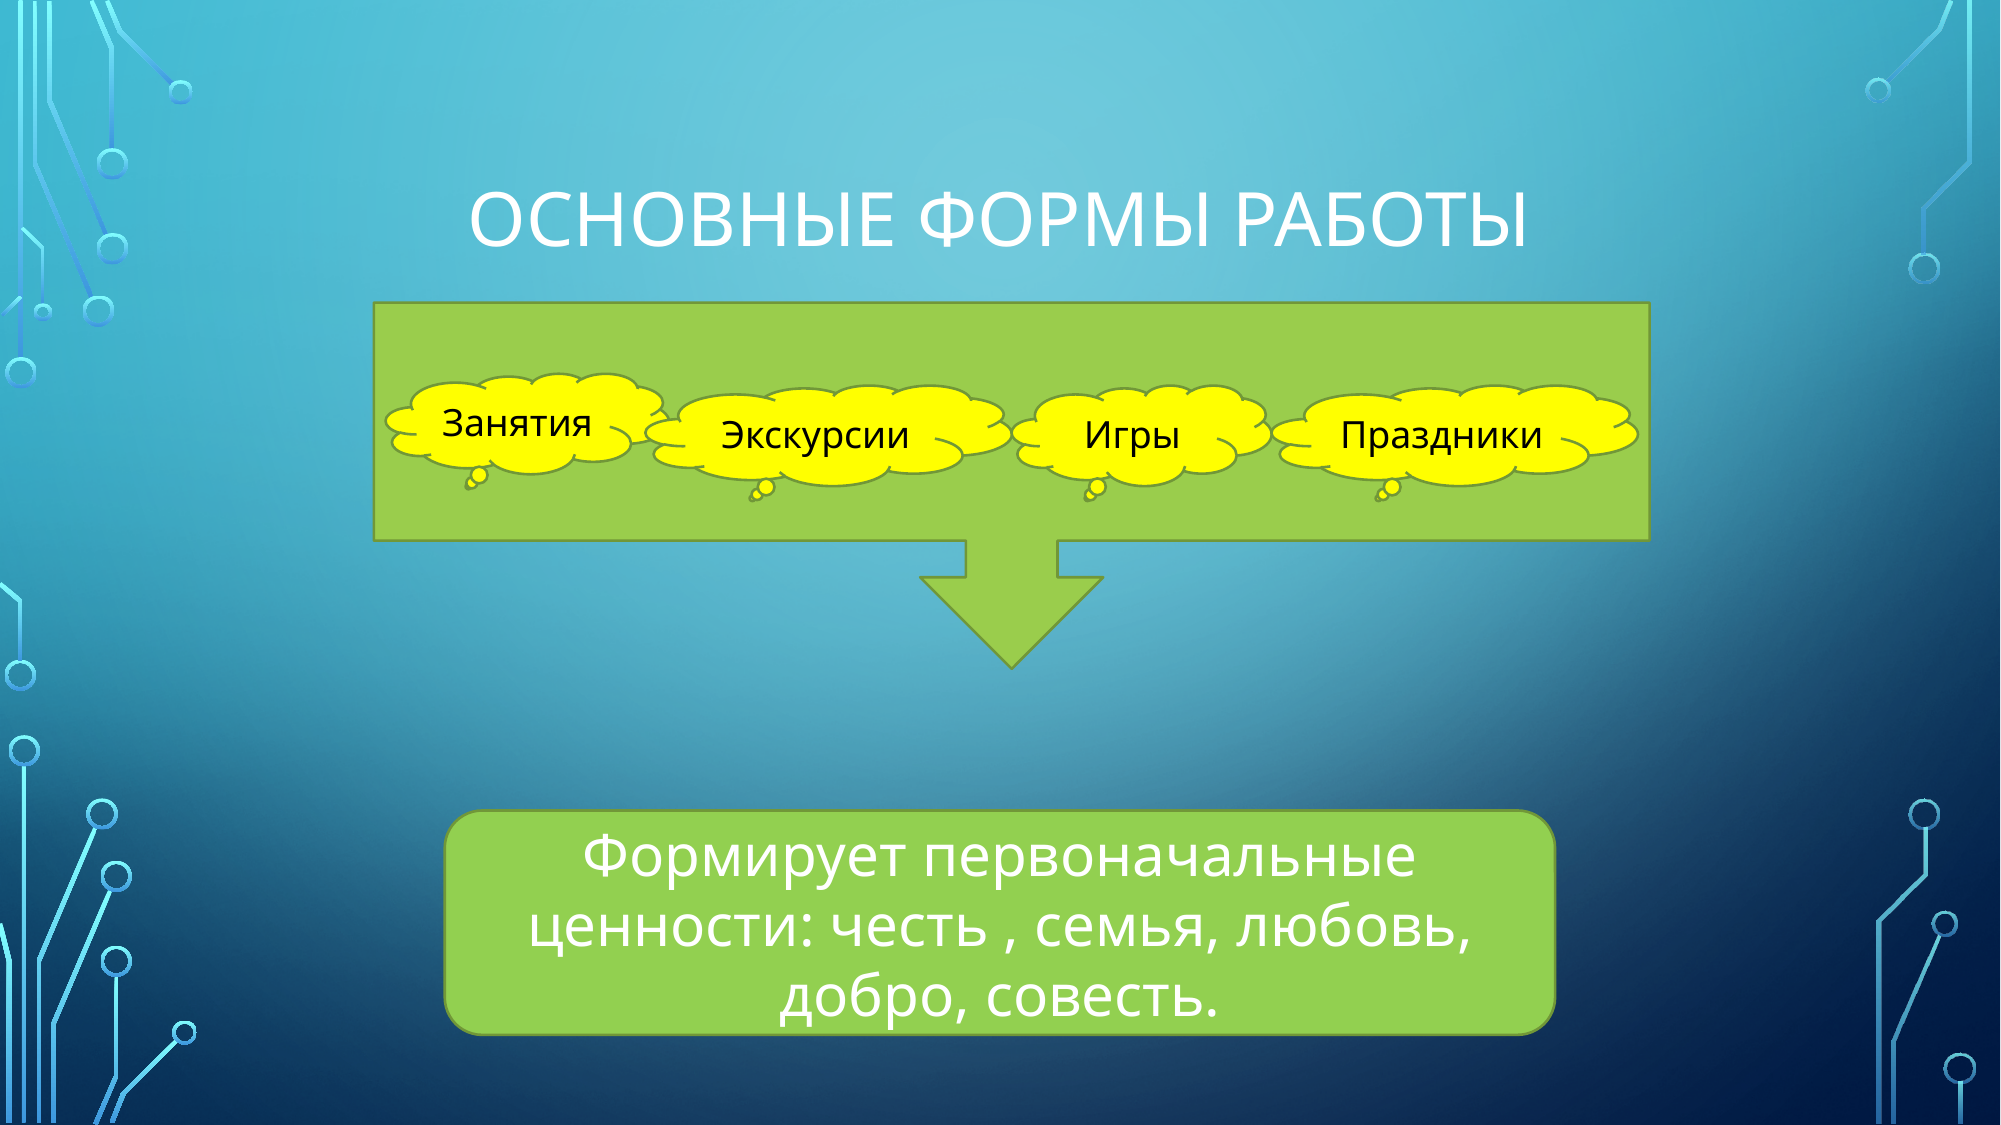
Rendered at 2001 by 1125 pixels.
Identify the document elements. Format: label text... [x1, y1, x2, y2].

text_box [372, 301, 1651, 670]
title Основные формы работы [187, 101, 1813, 344]
text_box Праздники [1270, 384, 1640, 503]
text_box Игры [1010, 384, 1273, 503]
text_box Занятия [384, 372, 670, 491]
text_box Формирует первоначальные ценности: честь , семья, любовь, добро, совесть. [443, 809, 1557, 1037]
text_box Экскурсии [644, 384, 1012, 503]
